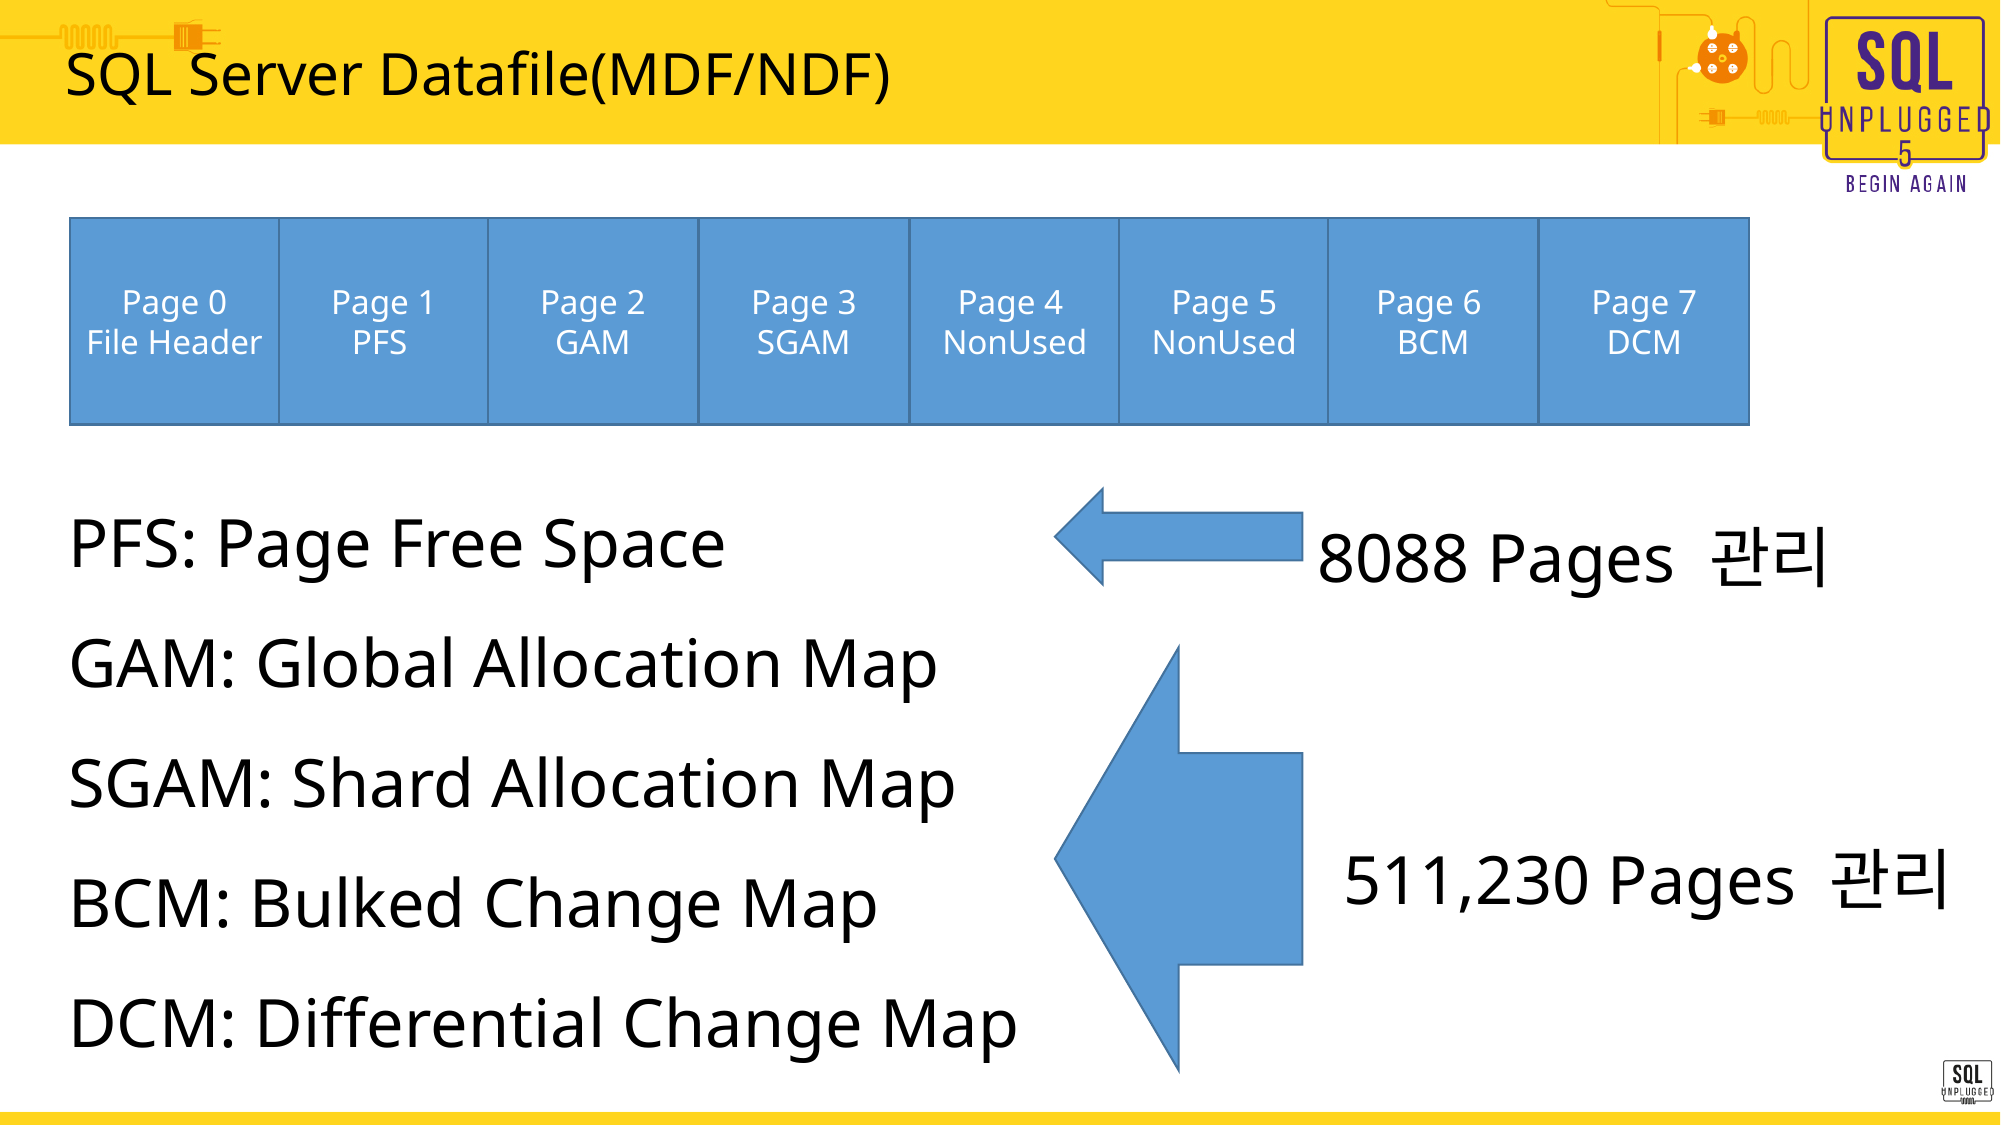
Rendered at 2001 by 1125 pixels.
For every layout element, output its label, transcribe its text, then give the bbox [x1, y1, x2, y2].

text_box Page 4 NonUsed [909, 217, 1118, 426]
text_box Page 6 BCM [1327, 217, 1538, 426]
text_box PFS: Page Free Space GAM: Global Allocation Map SGAM: Shard Allocation Map BCM: Bulked Change Map DCM: Differential Change Map [53, 453, 1055, 1068]
text_box 511,230 Pages 관리 [1328, 790, 2000, 926]
text_box [1053, 643, 1304, 1075]
text_box Page 3 SGAM [698, 217, 909, 426]
text_box 8088 Pages 관리 [1302, 468, 1987, 604]
text_box Page 2 GAM [487, 217, 698, 426]
picture [0, 0, 2001, 1125]
text_box Page 1 PFS [278, 217, 487, 426]
title SQL Server Datafile(MDF/NDF) [50, 38, 1851, 126]
text_box Page 5 NonUsed [1118, 217, 1327, 426]
text_box [1053, 486, 1302, 587]
text_box Page 0 File Header [69, 217, 278, 426]
text_box Page 7 DCM [1538, 217, 1750, 426]
